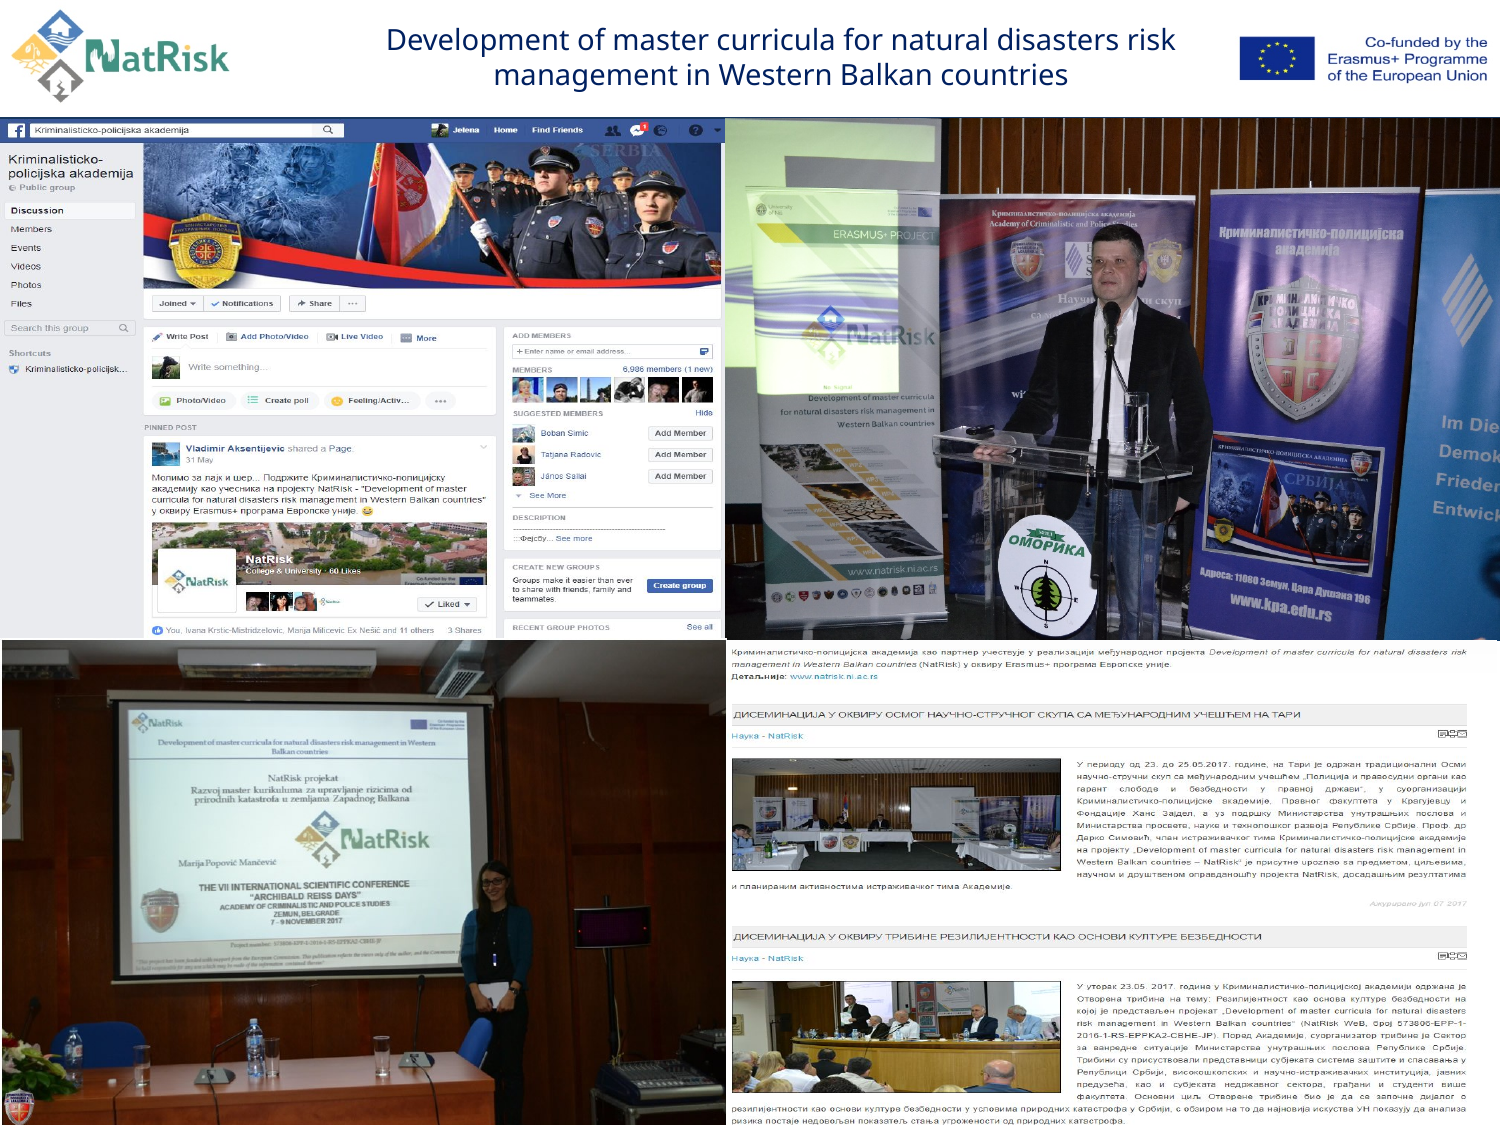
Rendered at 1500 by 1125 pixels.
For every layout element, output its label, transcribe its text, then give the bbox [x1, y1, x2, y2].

picture [1224, 24, 1500, 93]
picture [0, 0, 238, 113]
text_box Development of master curricula for natural disasters risk management in Western Balkan countries [324, 24, 1223, 88]
picture [0, 118, 1500, 1125]
